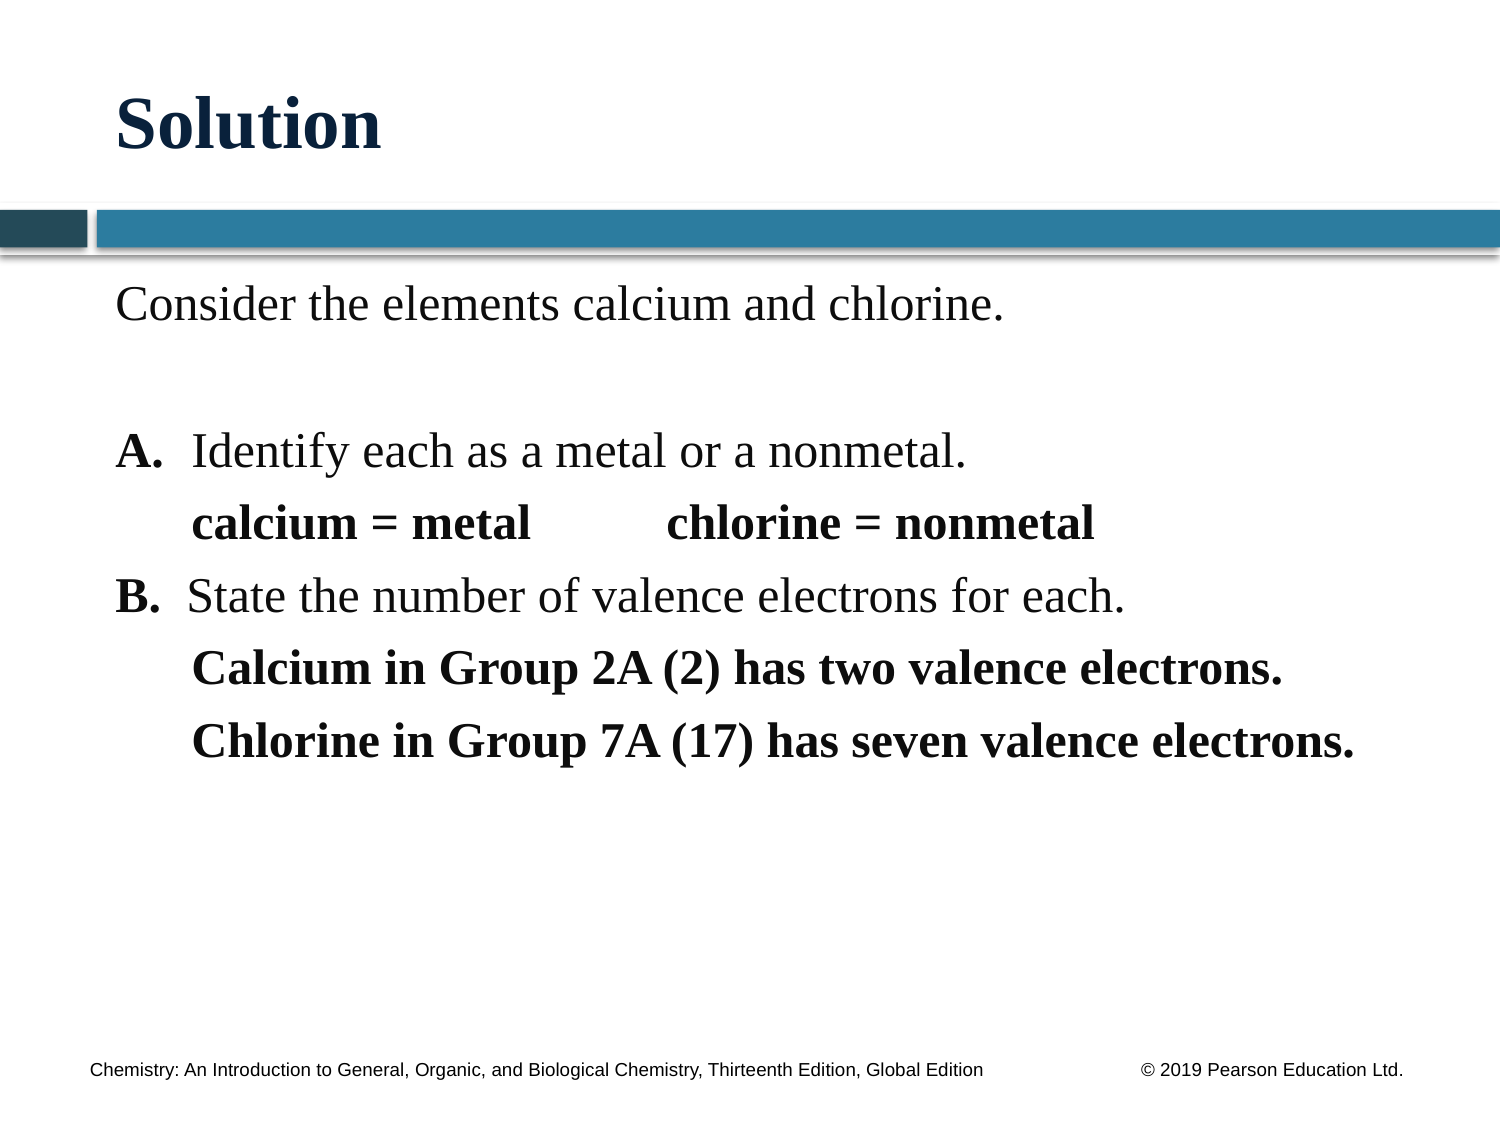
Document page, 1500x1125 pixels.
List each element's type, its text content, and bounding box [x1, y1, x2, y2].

list Consider the elements calcium and chlorine. A. Identify each as a metal or a nonmetal. calcium = metal chlorine = nonmetal B. State the number of valence electrons for each. Calcium in Group 2A (2) has two valence electrons. Chlorine in Group 7A (17) has seven valence electrons. [100, 262, 1439, 1001]
title Solution [100, 37, 1439, 201]
